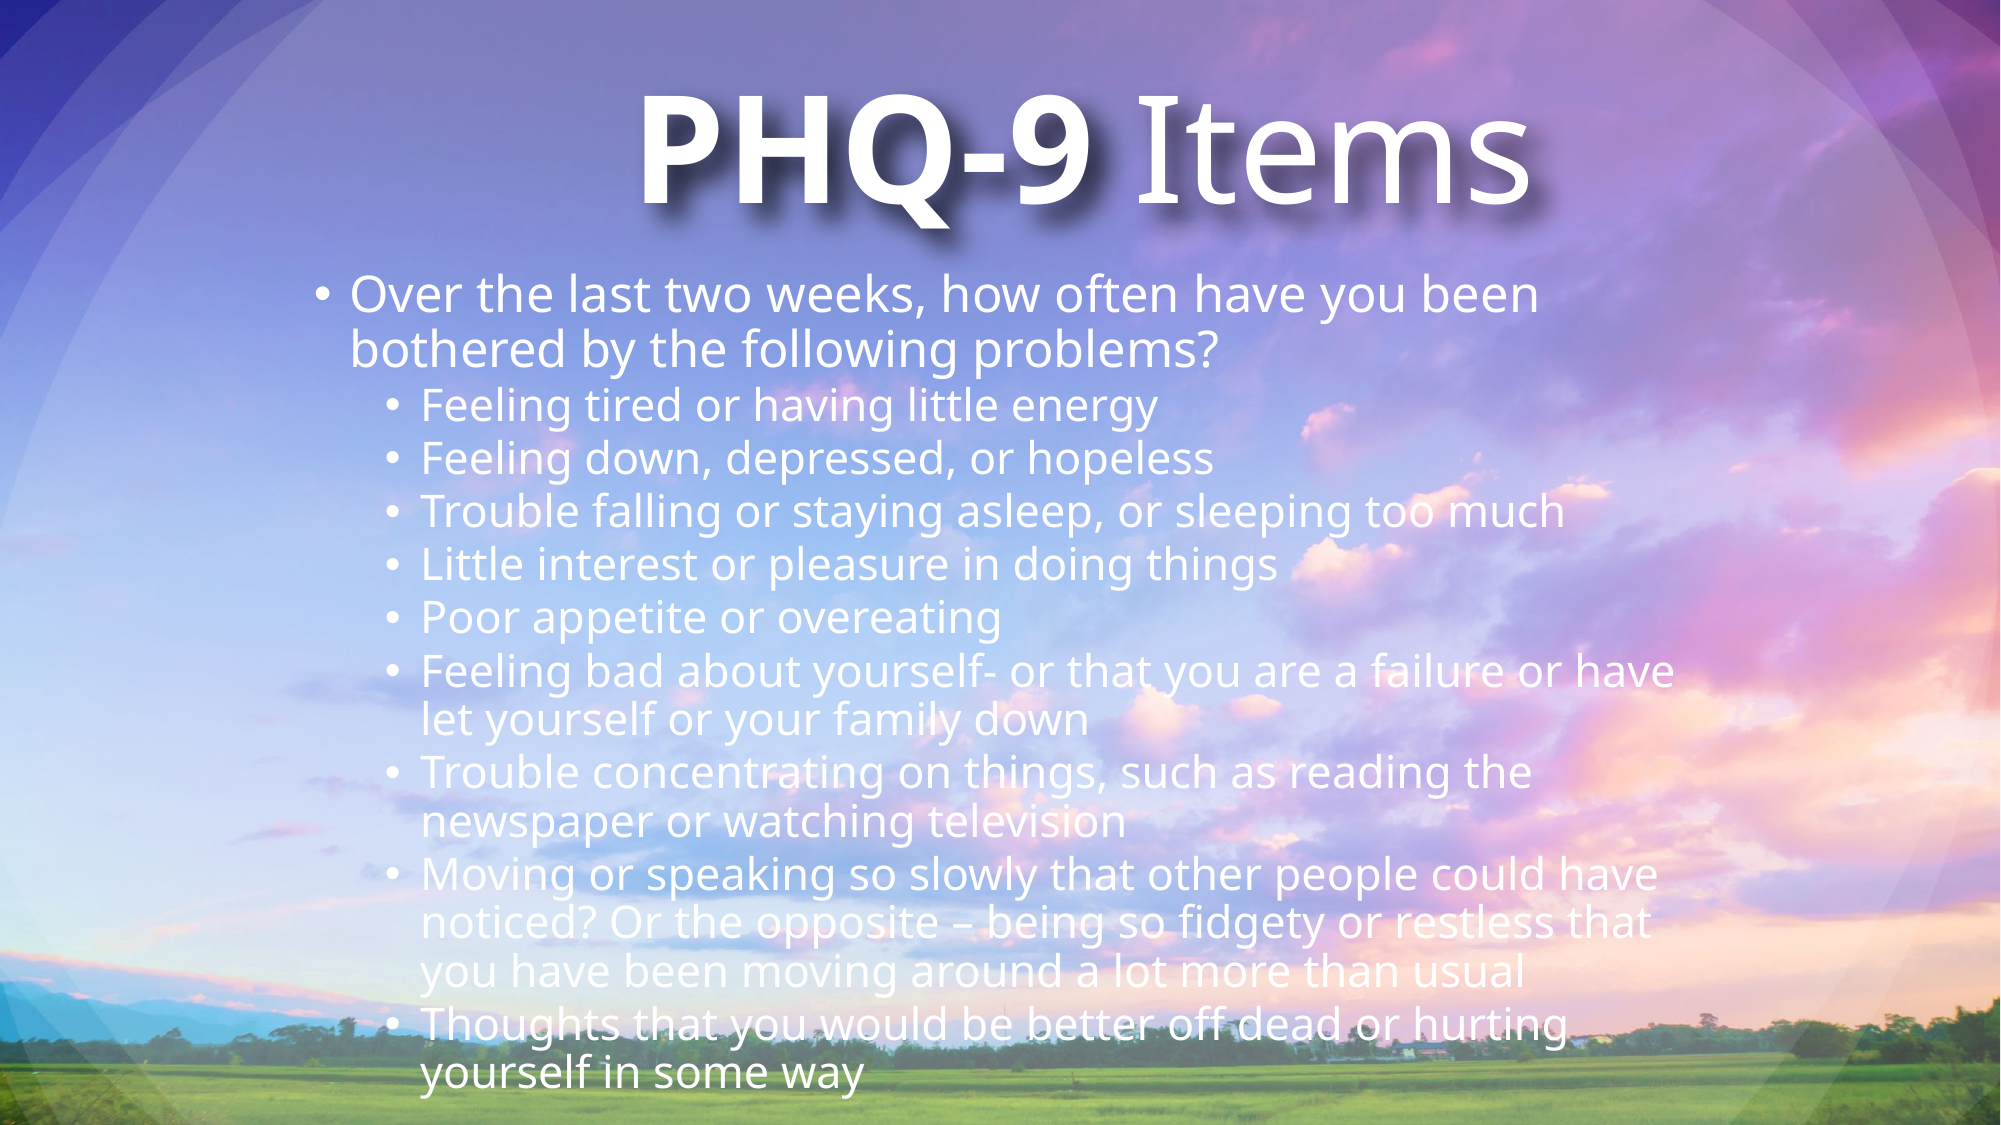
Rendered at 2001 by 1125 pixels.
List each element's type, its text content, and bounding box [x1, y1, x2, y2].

list Over the last two weeks, how often have you been bothered by the following problems? Feeling tired or having little energy Feeling down, depressed, or hopeless Trouble falling or staying asleep, or sleeping too much Little interest or pleasure in doing things Poor appetite or overeating Feeling bad about yourself- or that you are a failure or have let yourself or your family down Trouble concentrating on things, such as reading the newspaper or watching television Moving or speaking so slowly that other people could have noticed? Or the opposite – being so fidgety or restless that you have been moving around a lot more than usual Thoughts that you would be better off dead or hurting yourself in some way [298, 261, 1727, 1125]
picture [0, 0, 2001, 1125]
title PHQ-9 Items [616, 49, 1663, 261]
